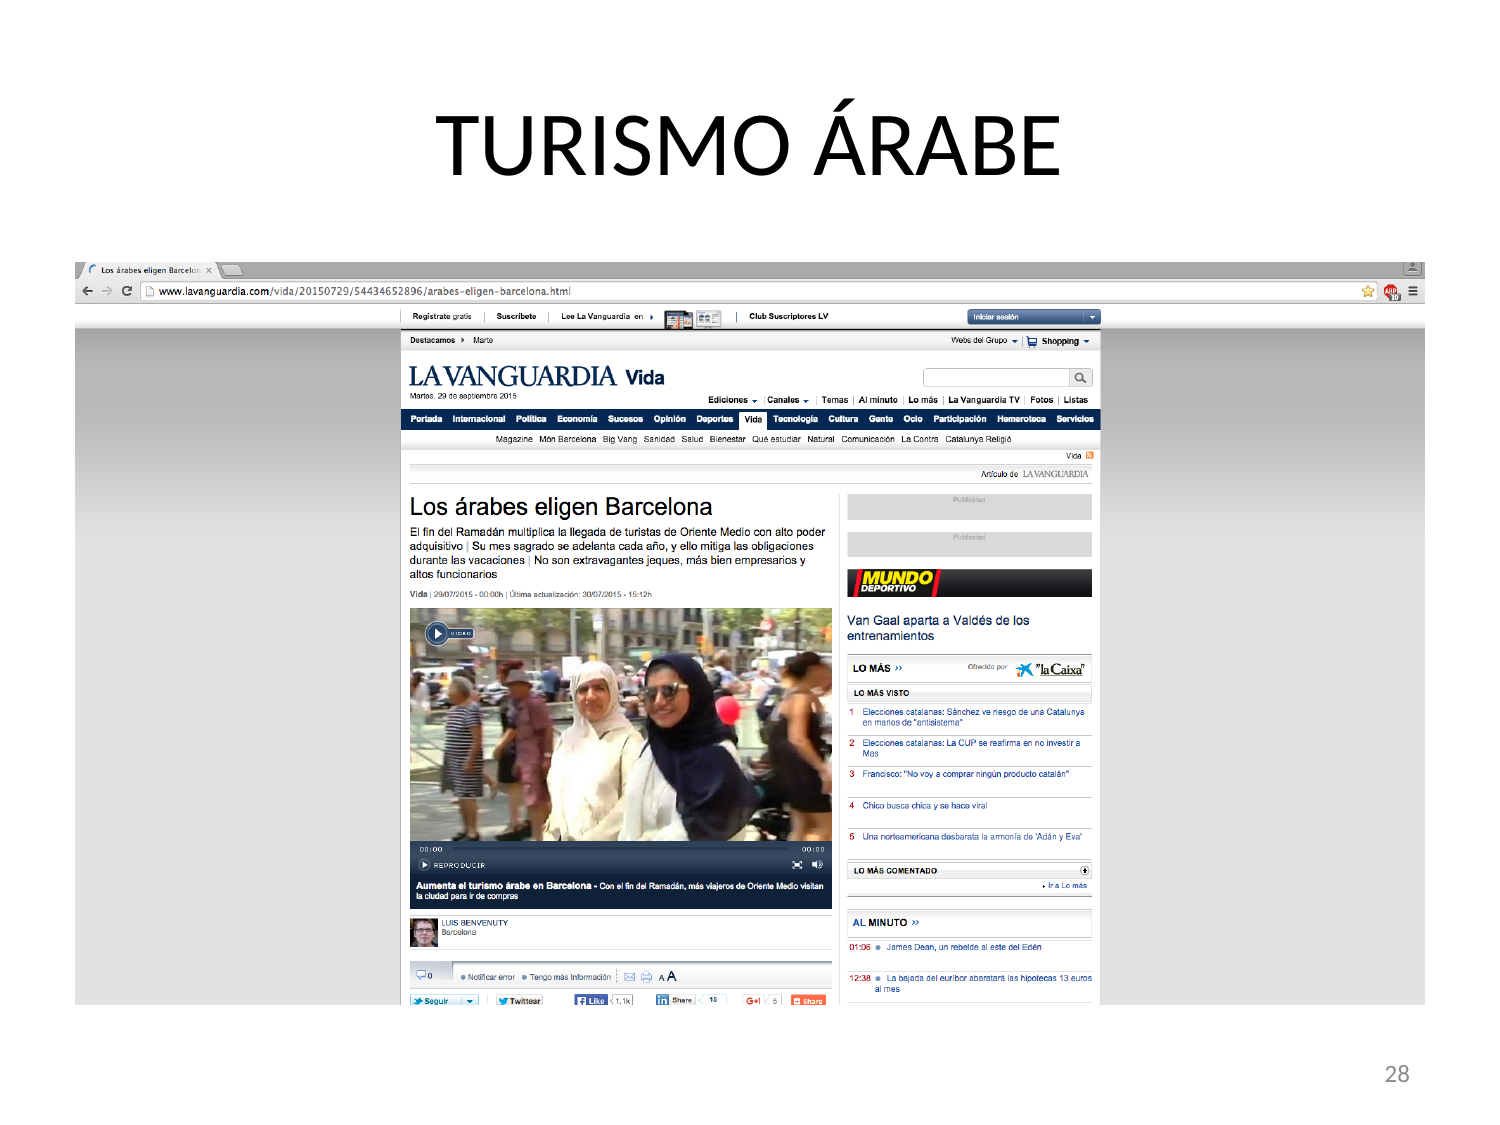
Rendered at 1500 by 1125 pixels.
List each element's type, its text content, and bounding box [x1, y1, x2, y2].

slide_number 28 [1074, 1042, 1425, 1103]
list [74, 262, 1426, 1006]
title TURISMO ÁRABE [75, 45, 1425, 233]
